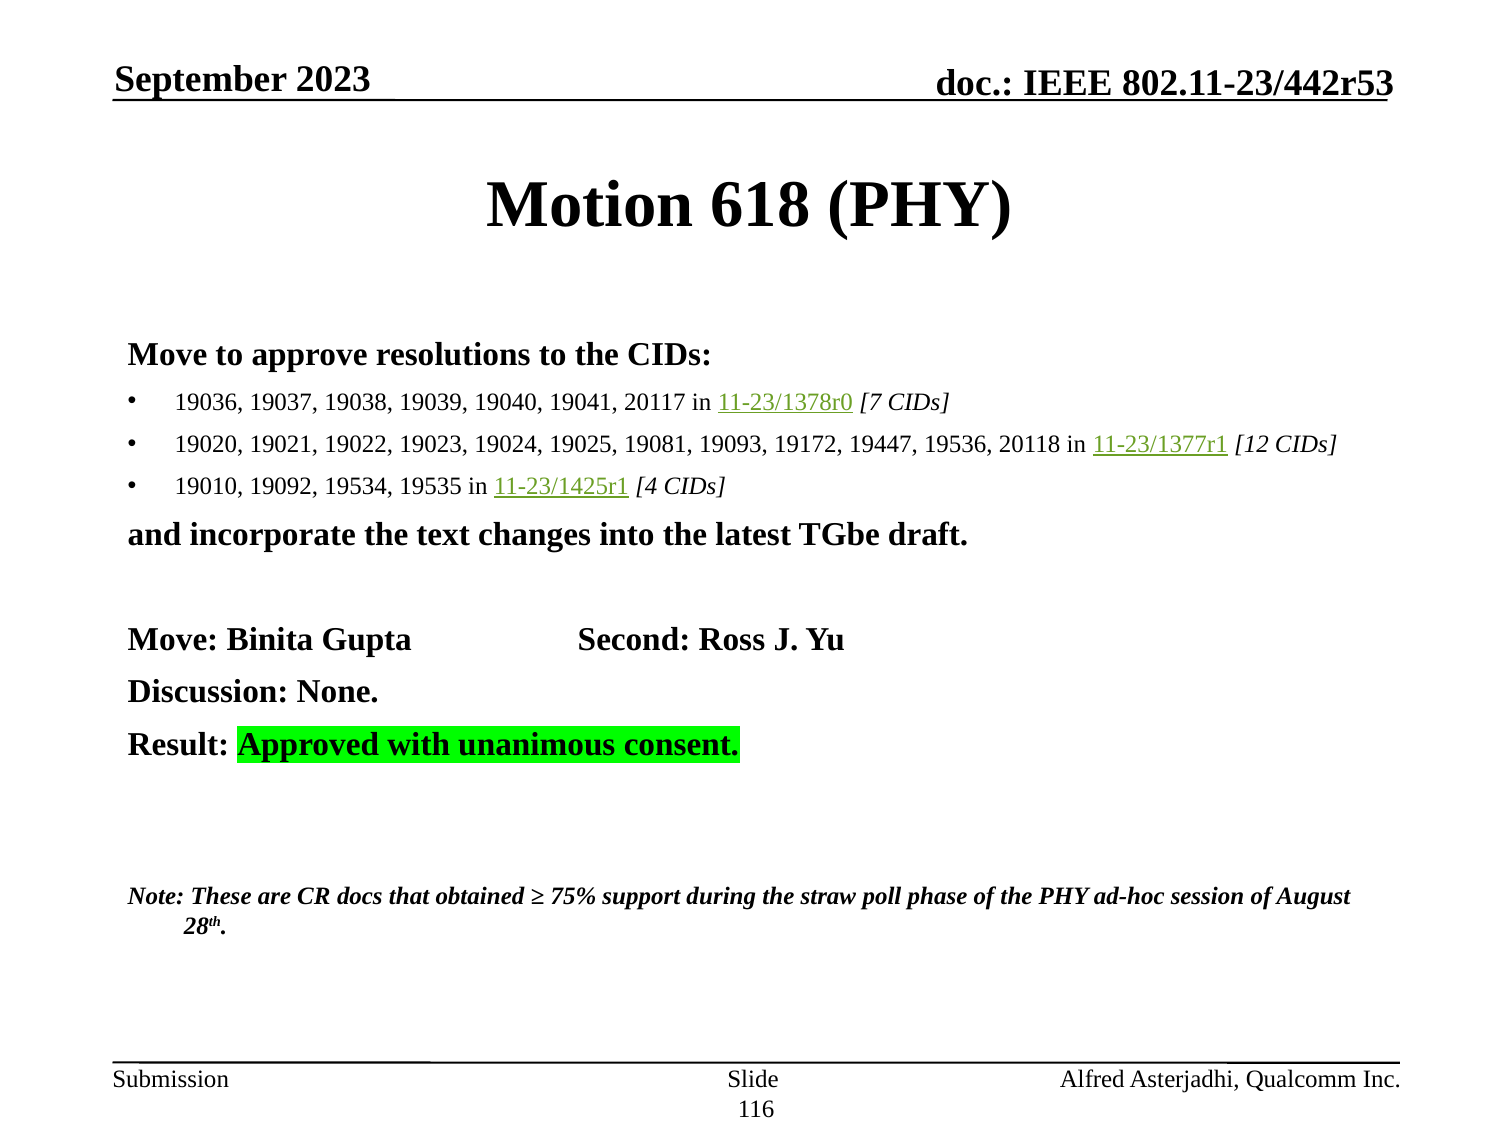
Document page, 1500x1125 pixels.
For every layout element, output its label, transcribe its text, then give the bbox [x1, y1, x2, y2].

footer Alfred Asterjadhi, Qualcomm Inc. [878, 1061, 1402, 1093]
title Motion 618 (PHY) [112, 112, 1388, 288]
list Move to approve resolutions to the CIDs: 19036, 19037, 19038, 19039, 19040, 19041, 20117 in 11-23/1378r0 [7 CIDs] 19020, 19021, 19022, 19023, 19024, 19025, 19081, 19093, 19172, 19447, 19536, 20118 in 11-23/1377r1 [12 CIDs] 19010, 19092, 19534, 19535 in 11-23/1425r1 [4 CIDs] and incorporate the text changes into the latest TGbe draft. Move: Binita Gupta Second: Ross J. Yu Discussion: None. Result: Approved with unanimous consent. Note: These are CR docs that obtained ≥ 75% support during the straw poll phase of the PHY ad-hoc session of August 28th. [112, 324, 1388, 1063]
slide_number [114, 54, 423, 100]
slide_number Slide 116 [712, 1061, 800, 1123]
